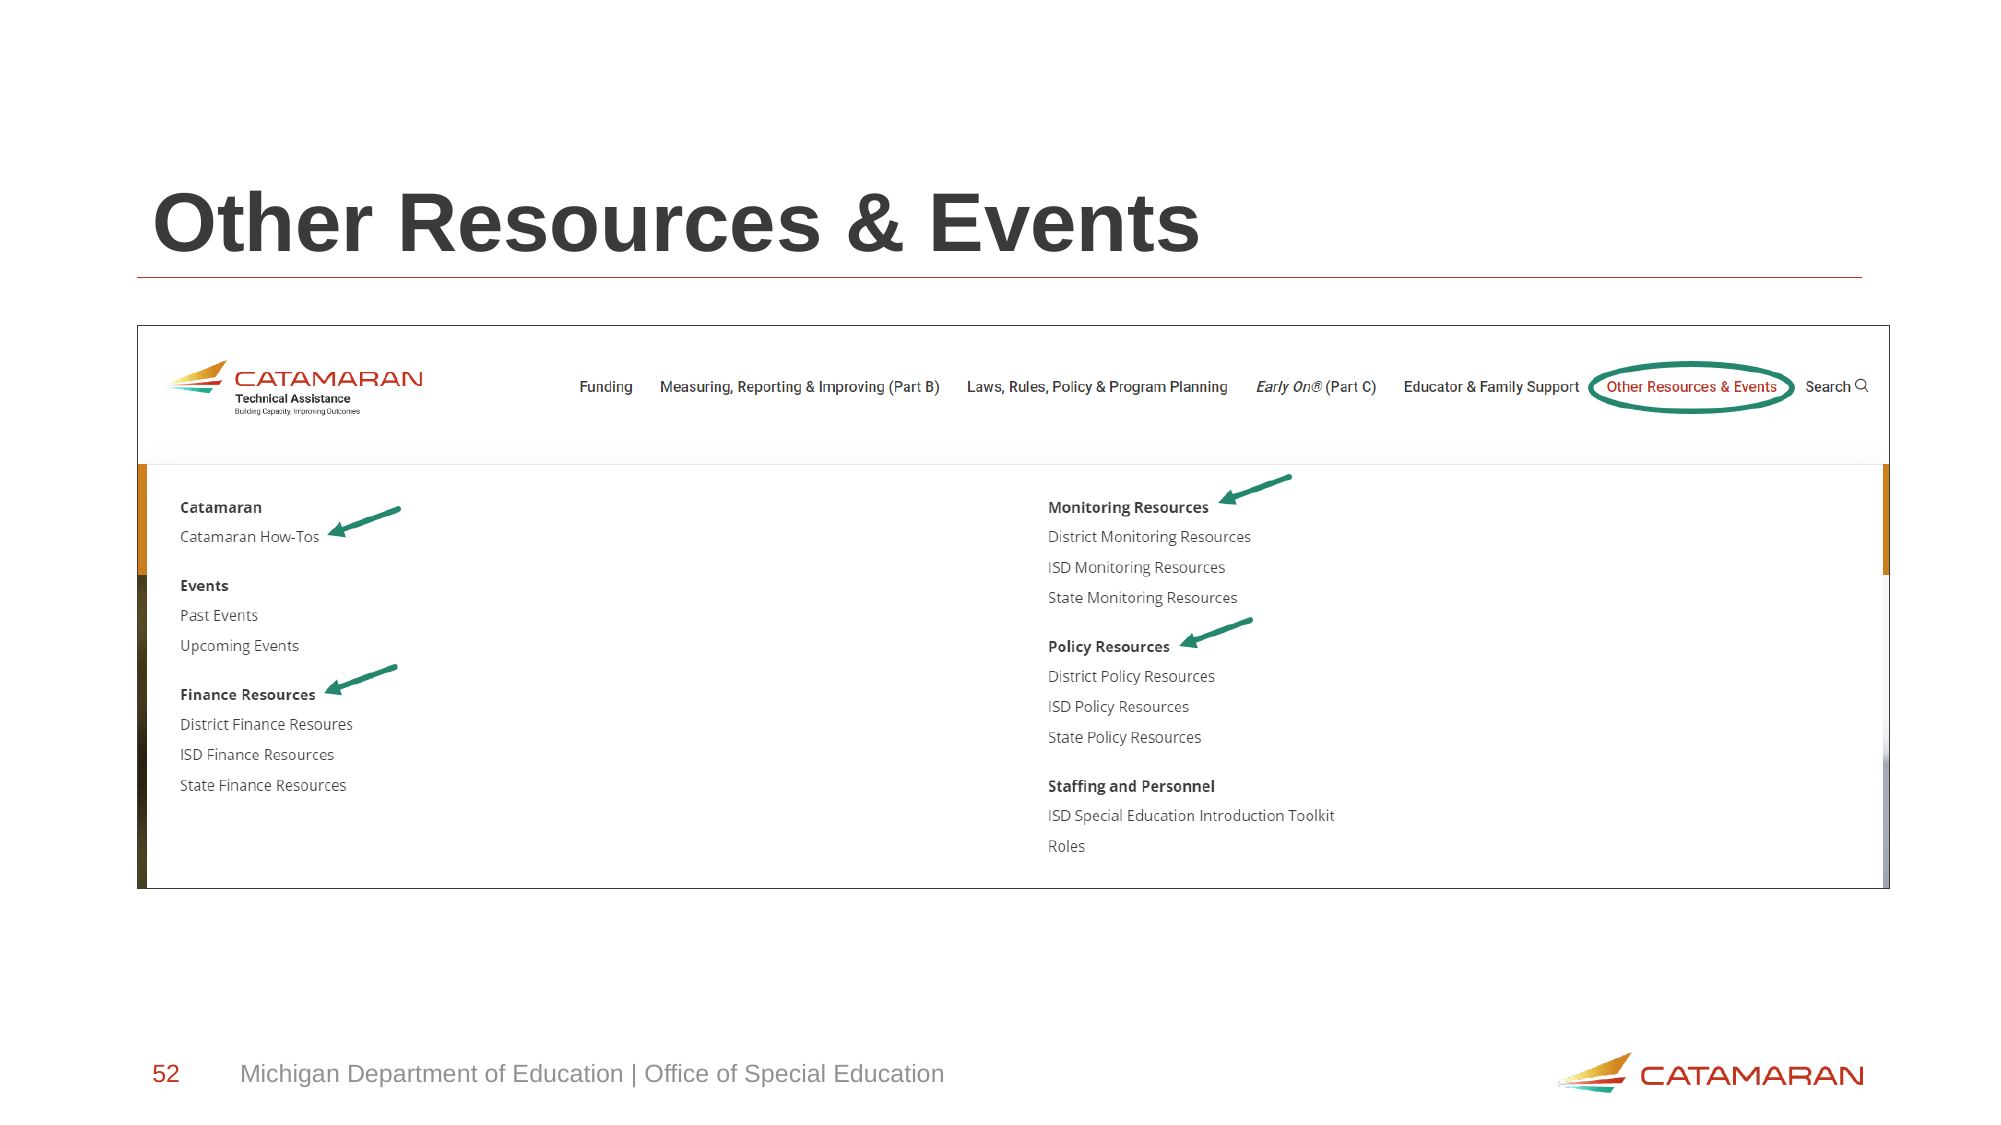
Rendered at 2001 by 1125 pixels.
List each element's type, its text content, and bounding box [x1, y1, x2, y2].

slide_number 52 [137, 1042, 205, 1103]
title Other Resources & Events [137, 59, 1863, 278]
picture [1557, 1052, 1863, 1093]
footer Michigan Department of Education | Office of Special Education [225, 1042, 1484, 1103]
picture [137, 325, 1890, 889]
